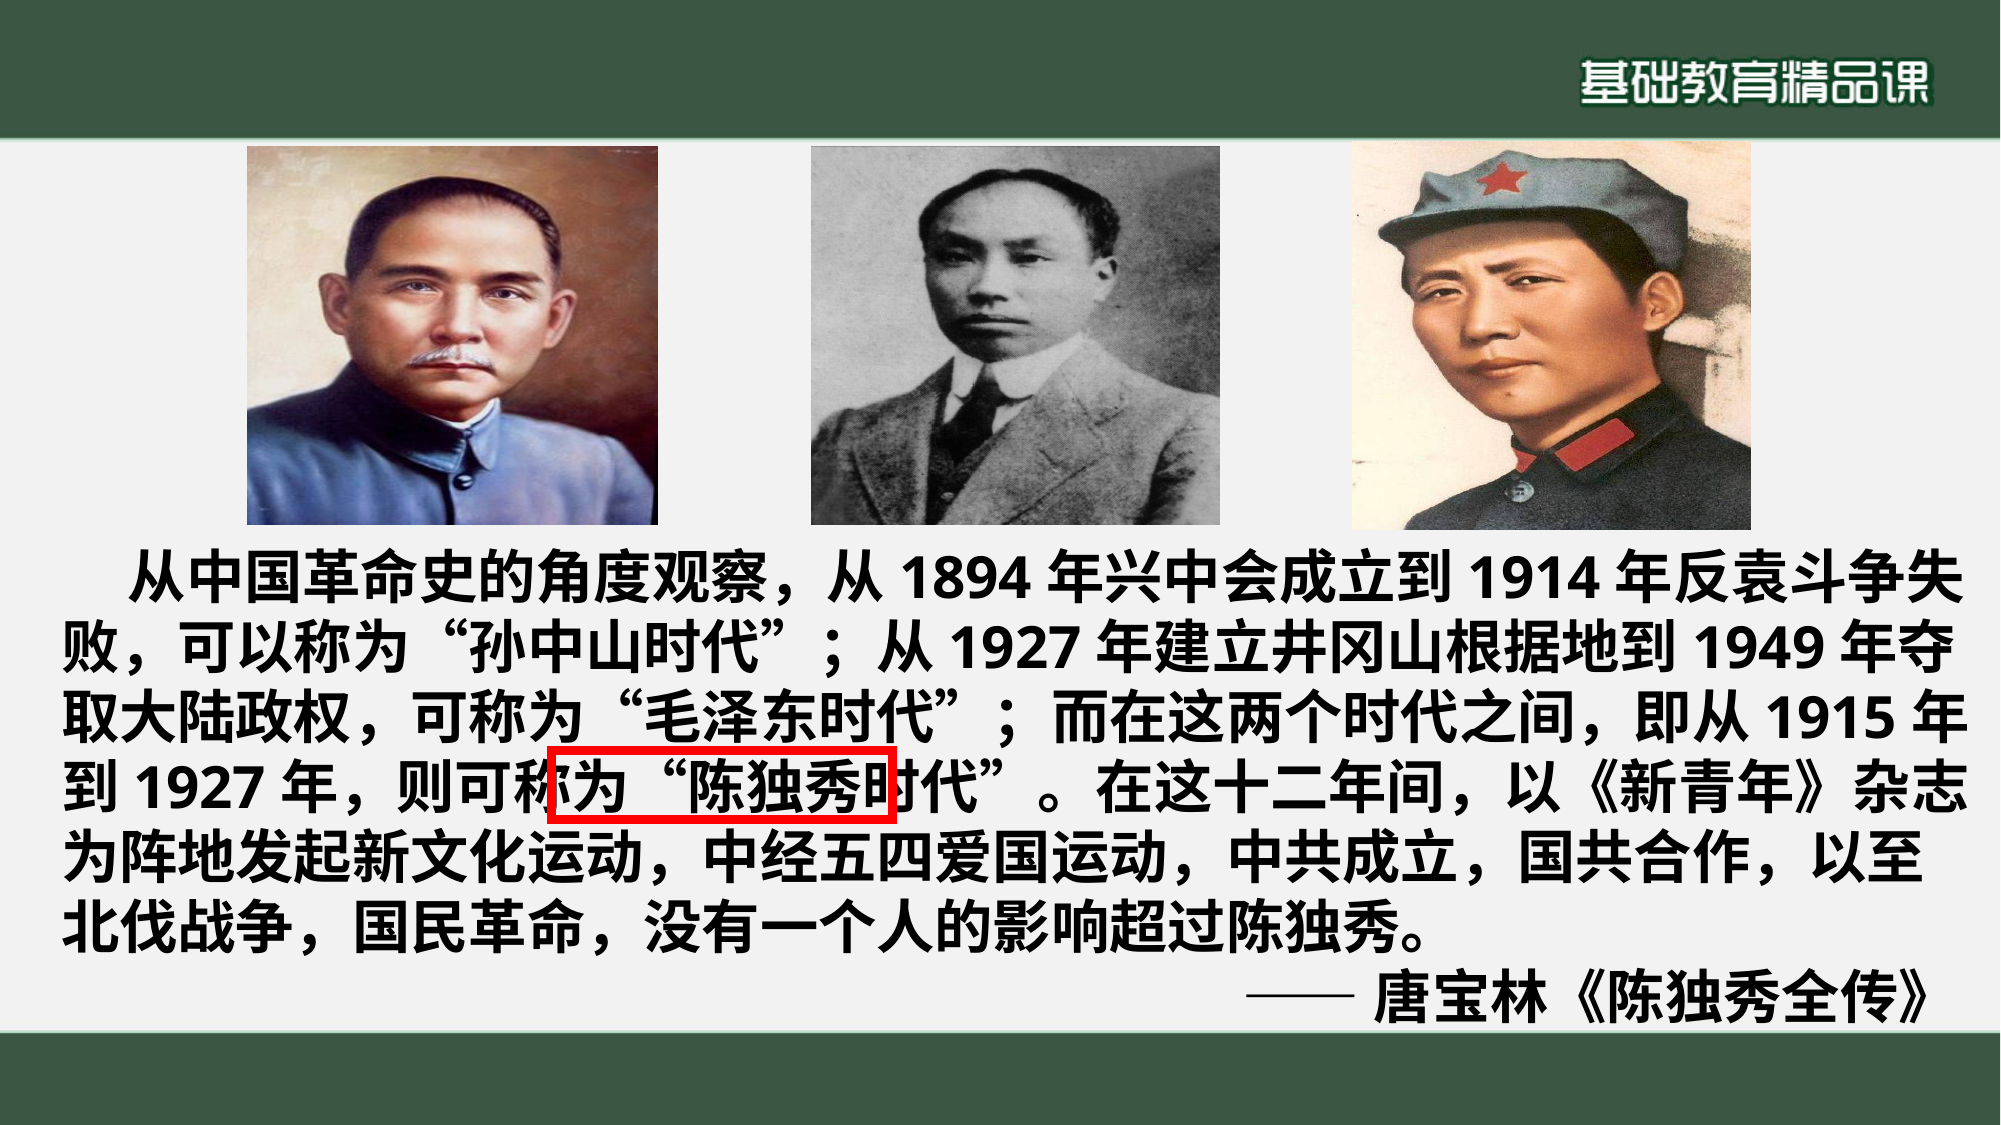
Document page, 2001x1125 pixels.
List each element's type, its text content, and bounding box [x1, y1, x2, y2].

text_box 从中国革命史的角度观察，从1894年兴中会成立到1914年反袁斗争失败，可以称为“孙中山时代”；从1927年建立井冈山根据地到1949年夺取大陆政权，可称为“毛泽东时代”；而在这两个时代之间，即从1915年到1927年，则可称为“陈独秀时代”。在这十二年间，以《新青年》杂志为阵地发起新文化运动，中经五四爱国运动，中共成立，国共合作，以至北伐战争，国民革命，没有一个人的影响超过陈独秀。 ——唐宝林《陈独秀全传》 [46, 532, 1985, 1038]
text_box [551, 750, 893, 820]
picture [0, 0, 2001, 1125]
